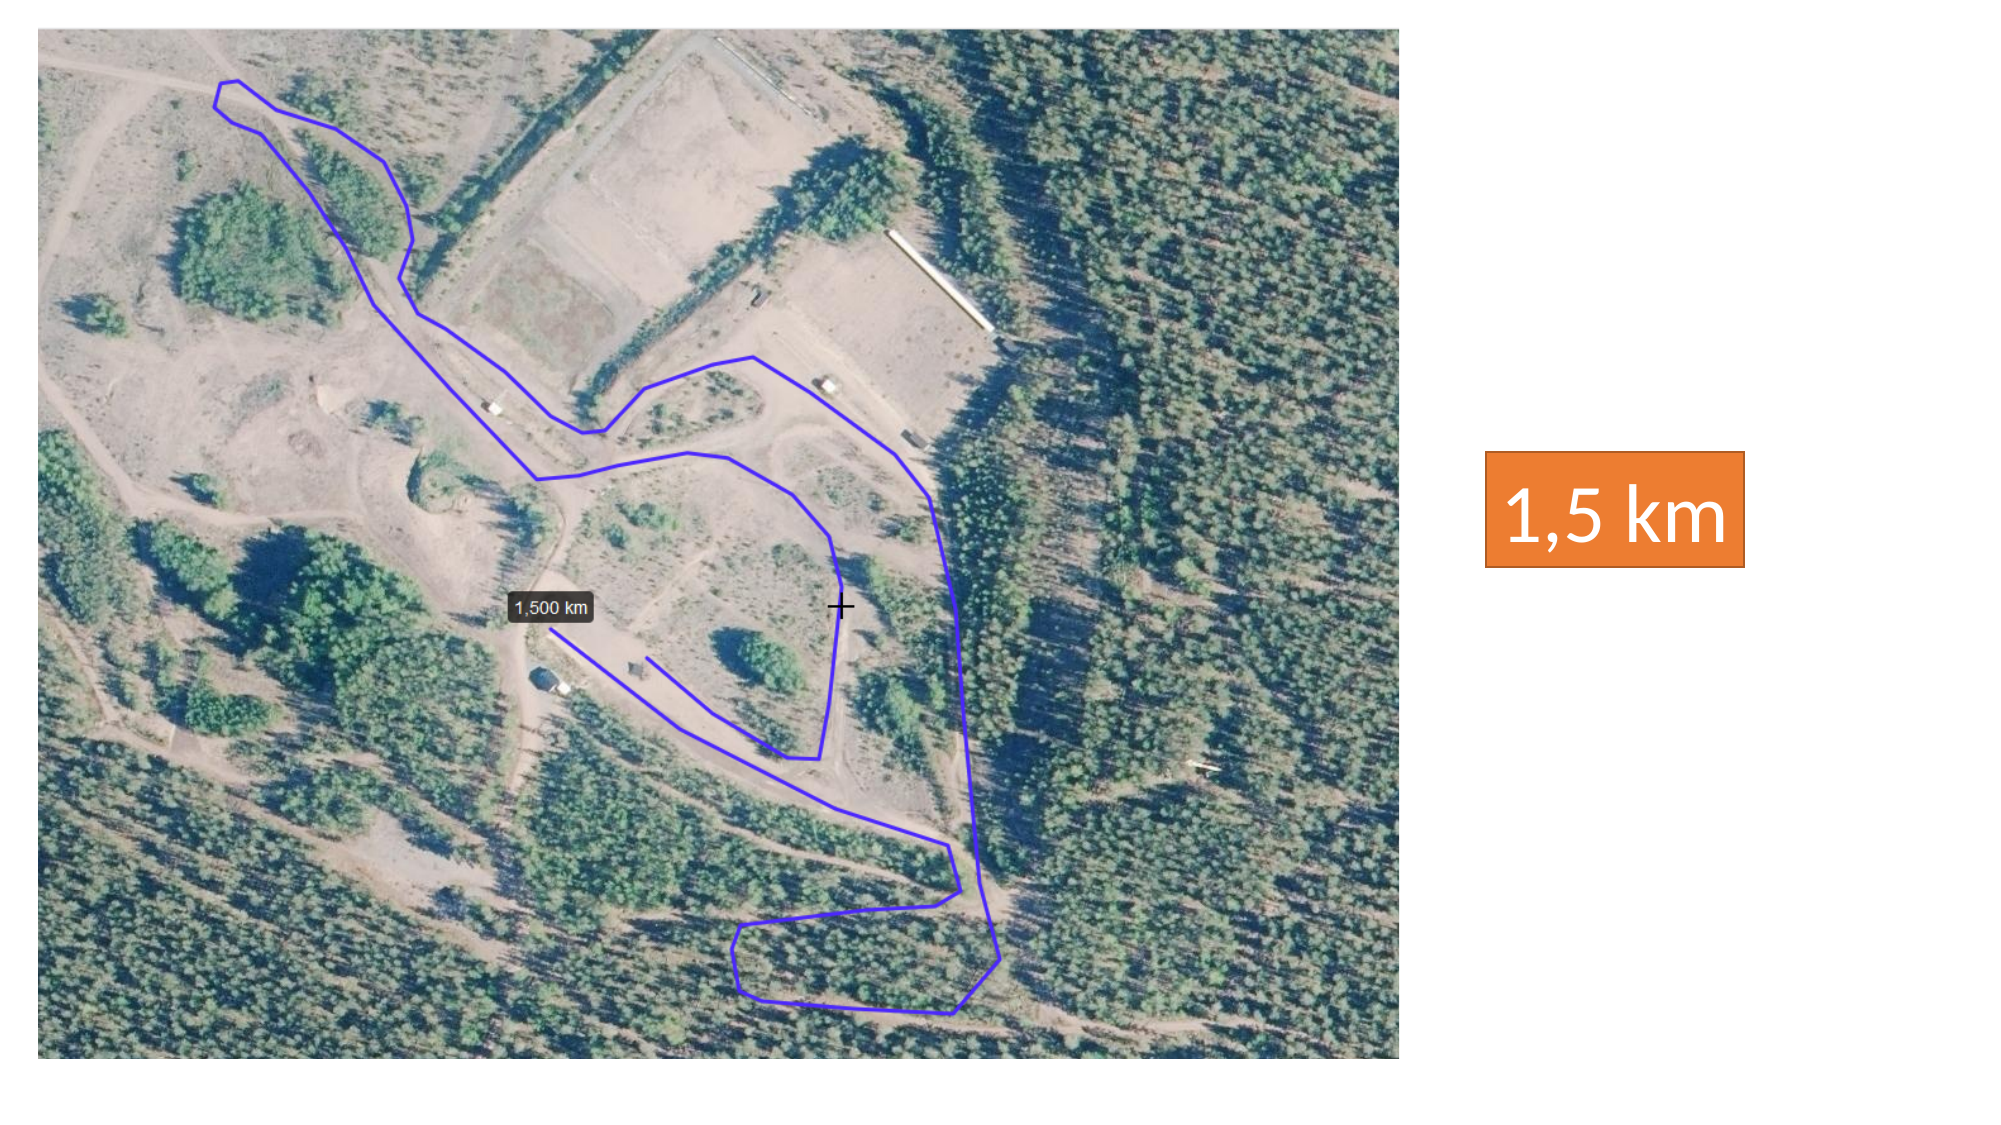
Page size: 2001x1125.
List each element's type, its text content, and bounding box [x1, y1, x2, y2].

text_box 1,5 km [1485, 451, 1745, 568]
picture [37, 27, 1400, 1059]
